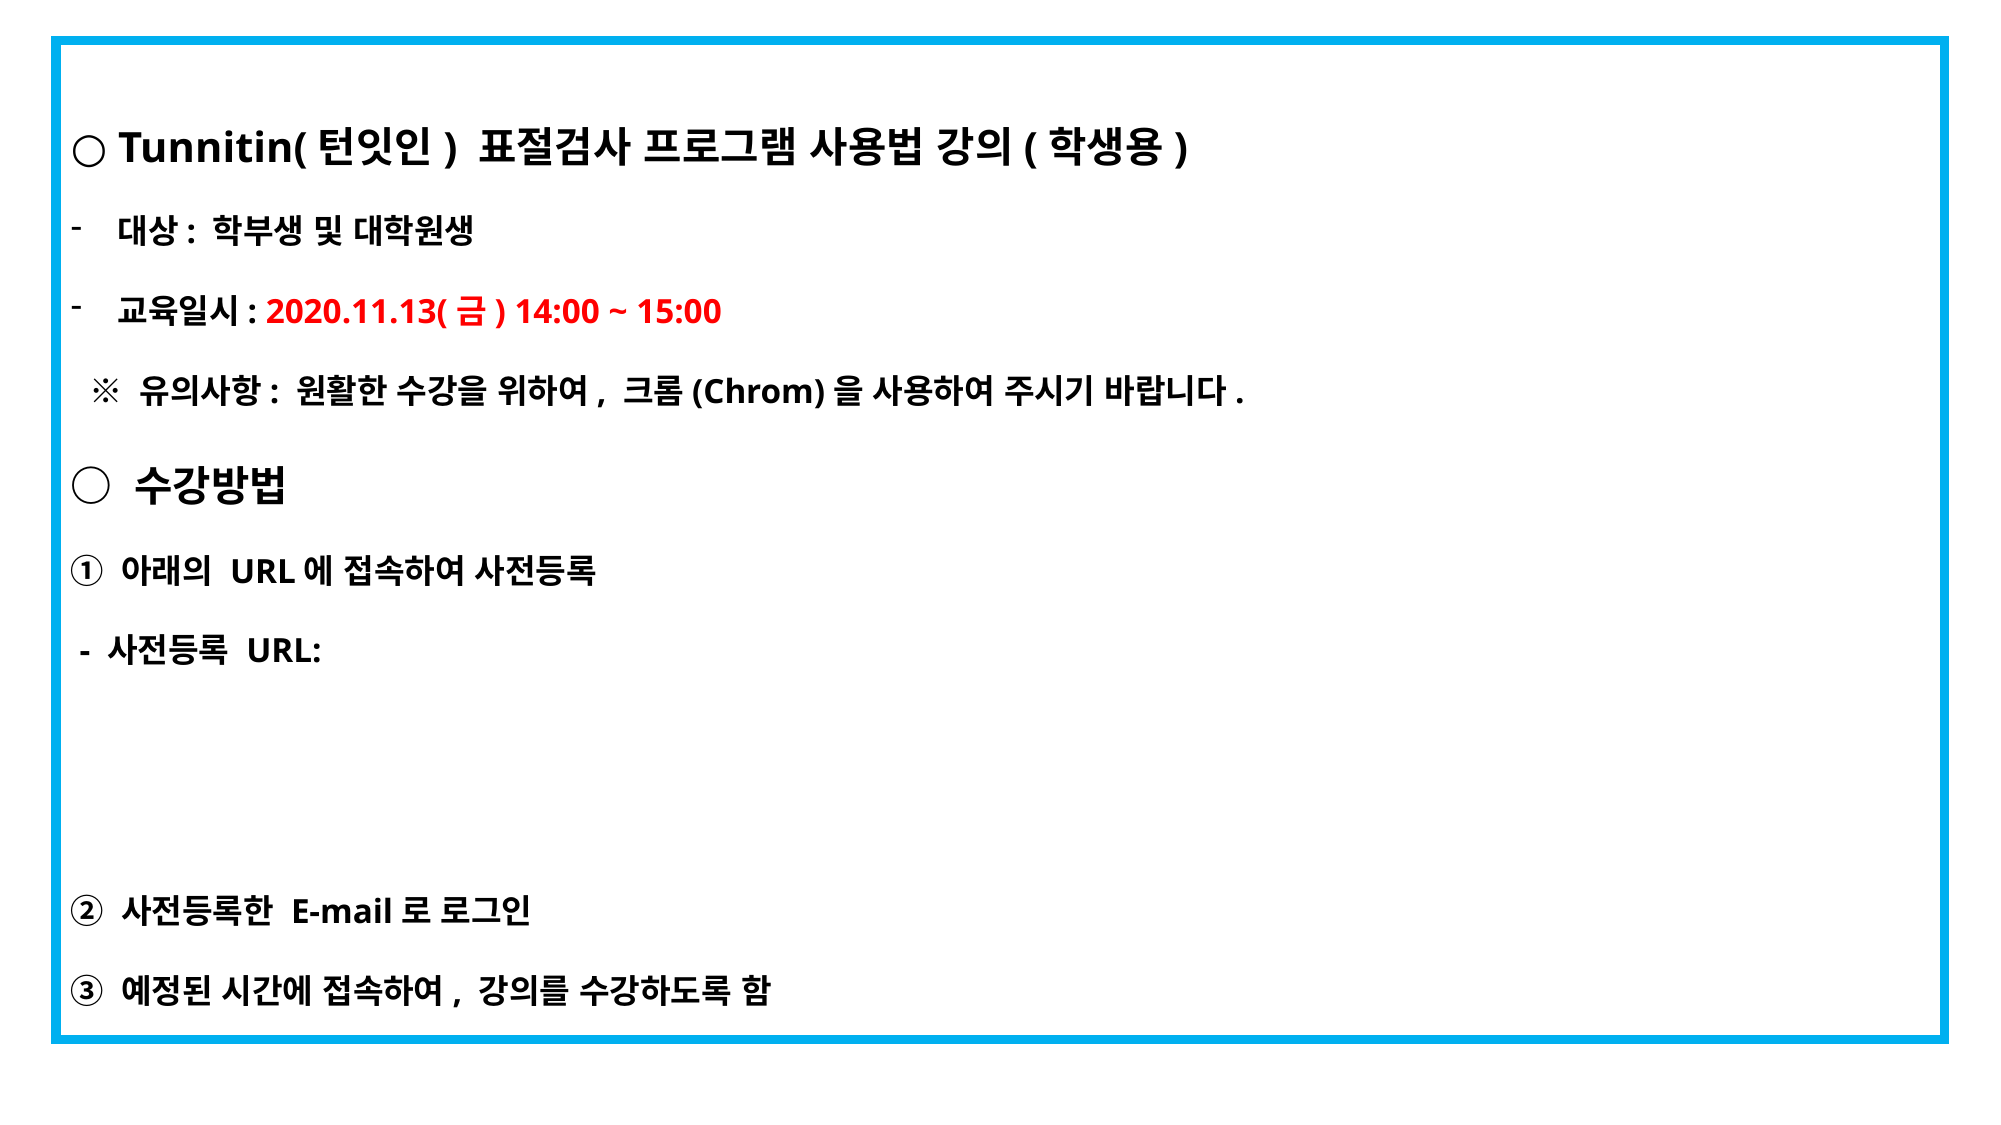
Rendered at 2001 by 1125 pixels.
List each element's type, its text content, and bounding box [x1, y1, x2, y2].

text_box ○ Tunnitin(턴잇인) 표절검사 프로그램 사용법 강의(학생용) 대상: 학부생 및 대학원생 교육일시: 2020.11.13(금) 14:00 ~ 15:00 ※ 유의사항: 원활한 수강을 위하여, 크롬(Chrom)을 사용하여 주시기 바랍니다. ○ 수강방법 ① 아래의 URL에 접속하여 사전등록 - 사전등록 URL: https://turnitin.zoom.us/webinar/register/WN_ESxzFCCbTLWATZeAGx-OSA://turnitin.zoom.us/webinar/register2xg ② 사전등록한 E-mail로 로그인 ③ 예정된 시간에 접속하여, 강의를 수강하도록 함 [55, 39, 1946, 1041]
